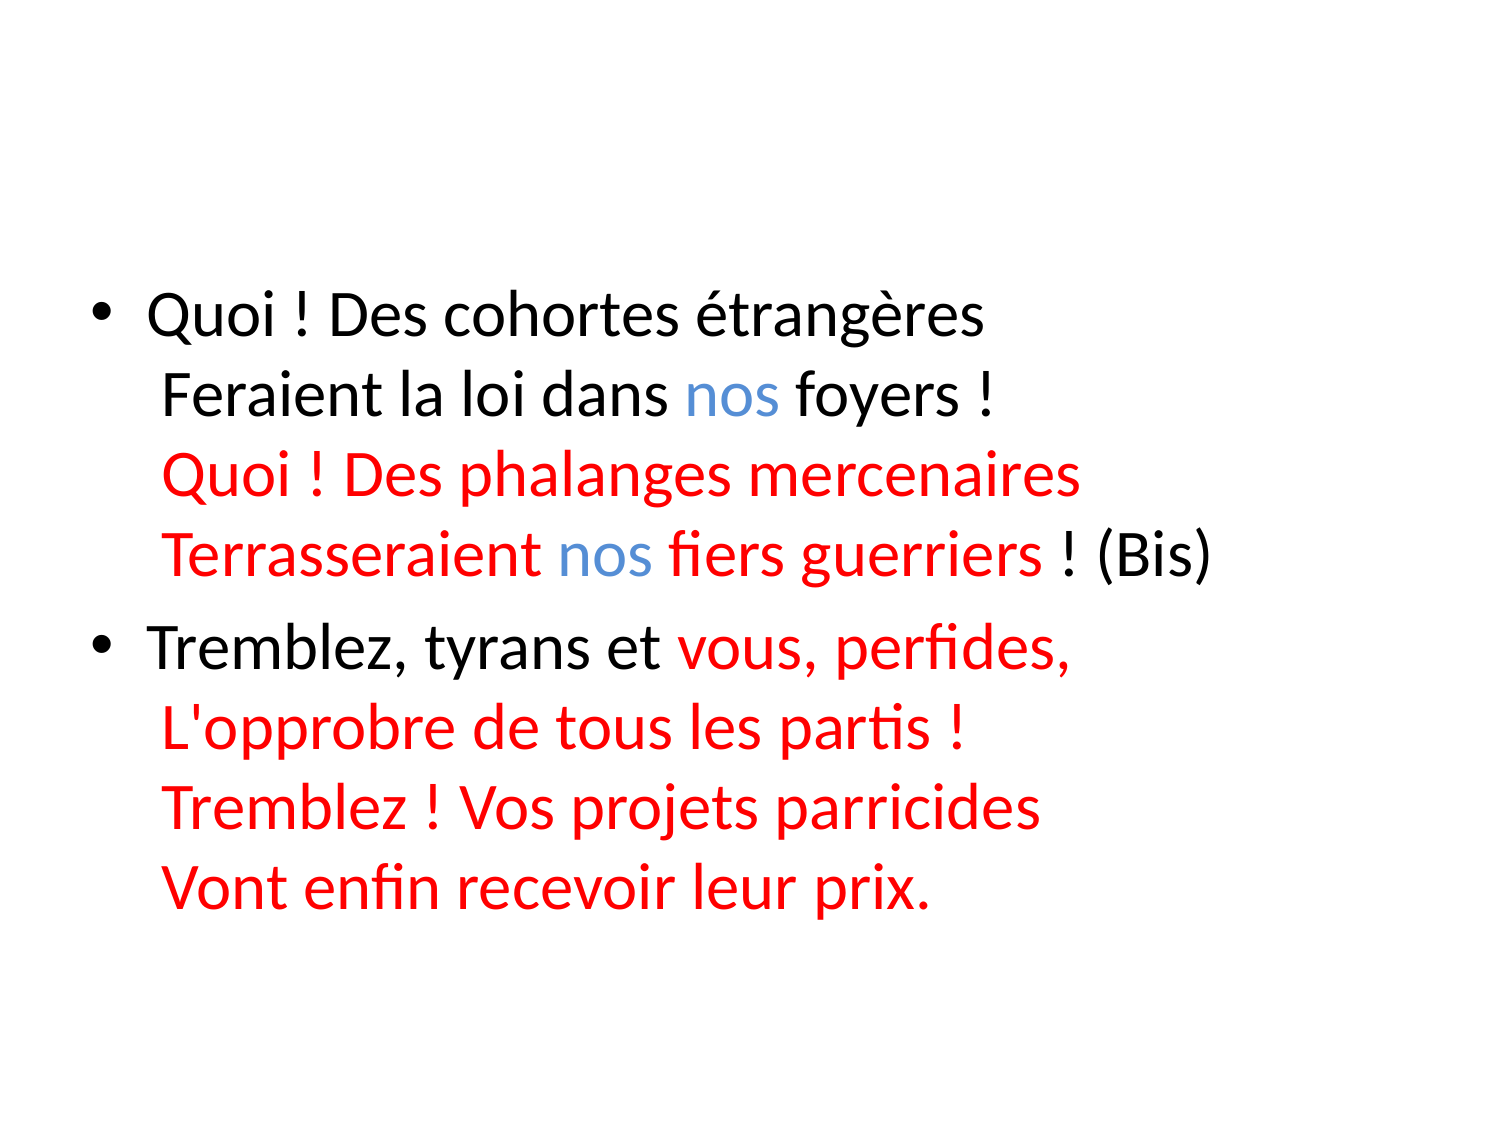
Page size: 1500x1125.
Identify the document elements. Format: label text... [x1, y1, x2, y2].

list Quoi ! Des cohortes étrangères Feraient la loi dans nos foyers ! Quoi ! Des phalanges mercenaires Terrasseraient nos fiers guerriers ! (Bis) Tremblez, tyrans et vous, perfides, L'opprobre de tous les partis ! Tremblez ! Vos projets parricides Vont enfin recevoir leur prix. [75, 262, 1425, 1005]
